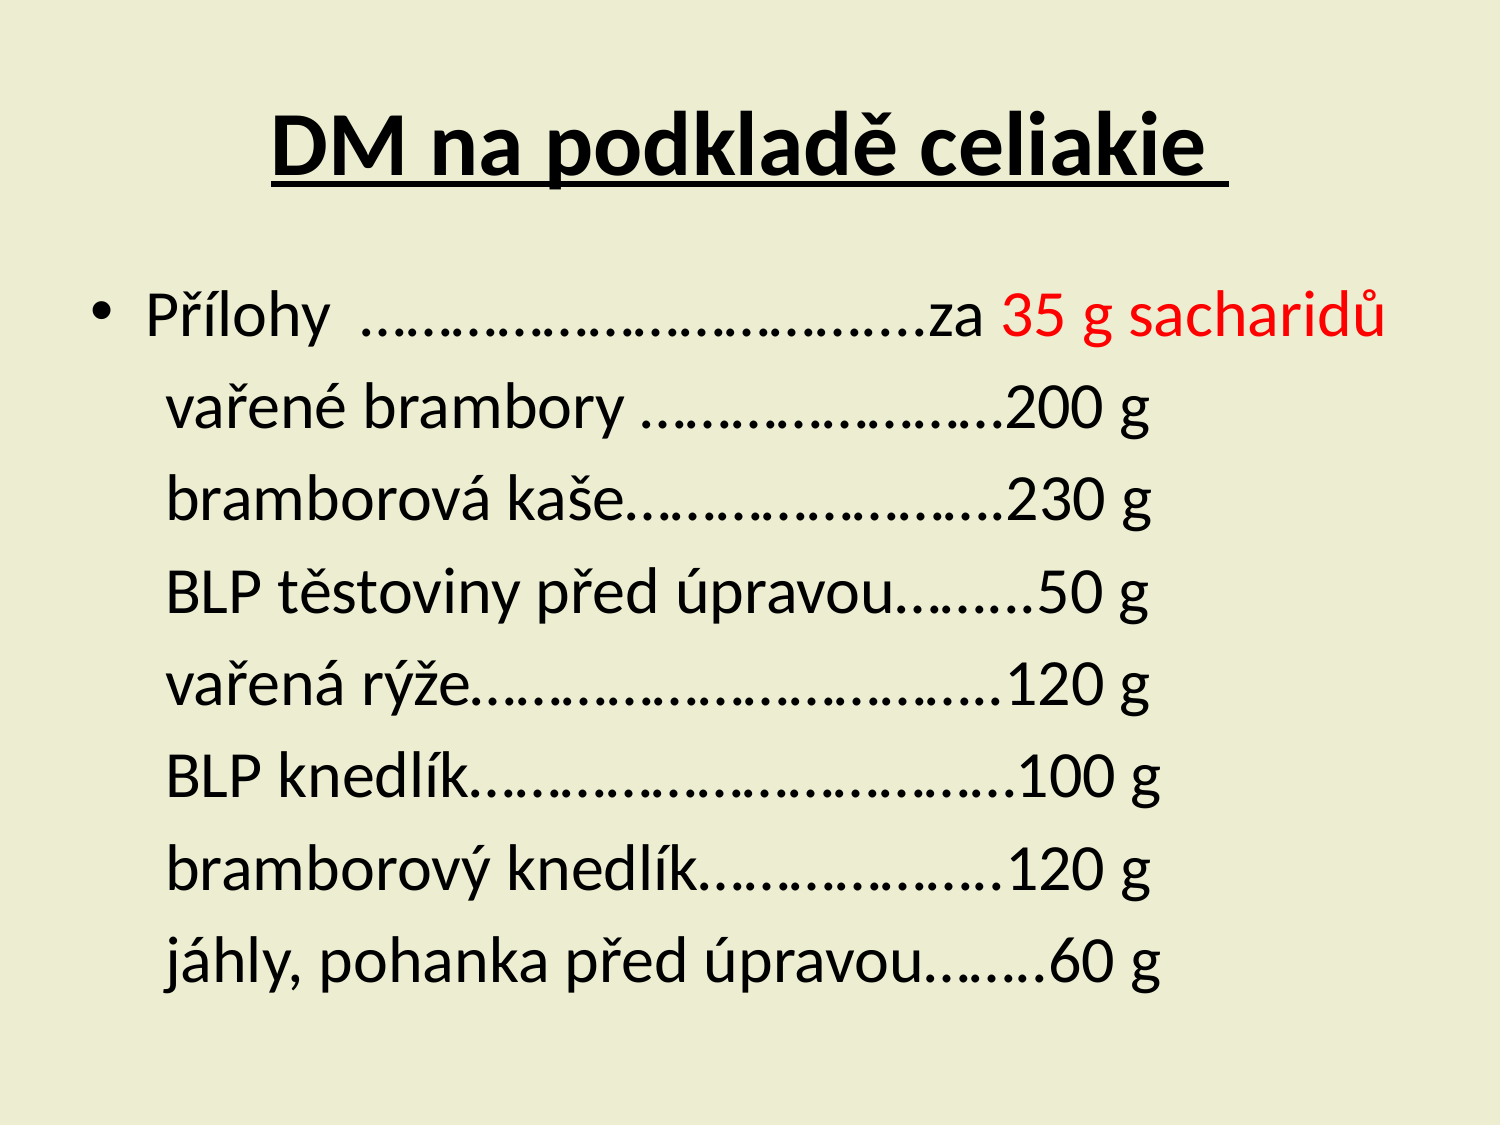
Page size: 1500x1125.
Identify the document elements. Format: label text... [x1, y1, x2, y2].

title DM na podkladě celiakie [75, 45, 1425, 233]
list Přílohy ……………………………....za 35 g sacharidů vařené brambory ……………………200 g bramborová kaše…………………….230 g BLP těstoviny před úpravou……...50 g vařená rýže……………………………..120 g BLP knedlík………………………………100 g bramborový knedlík………………..120 g jáhly, pohanka před úpravou……..60 g [75, 262, 1425, 1005]
